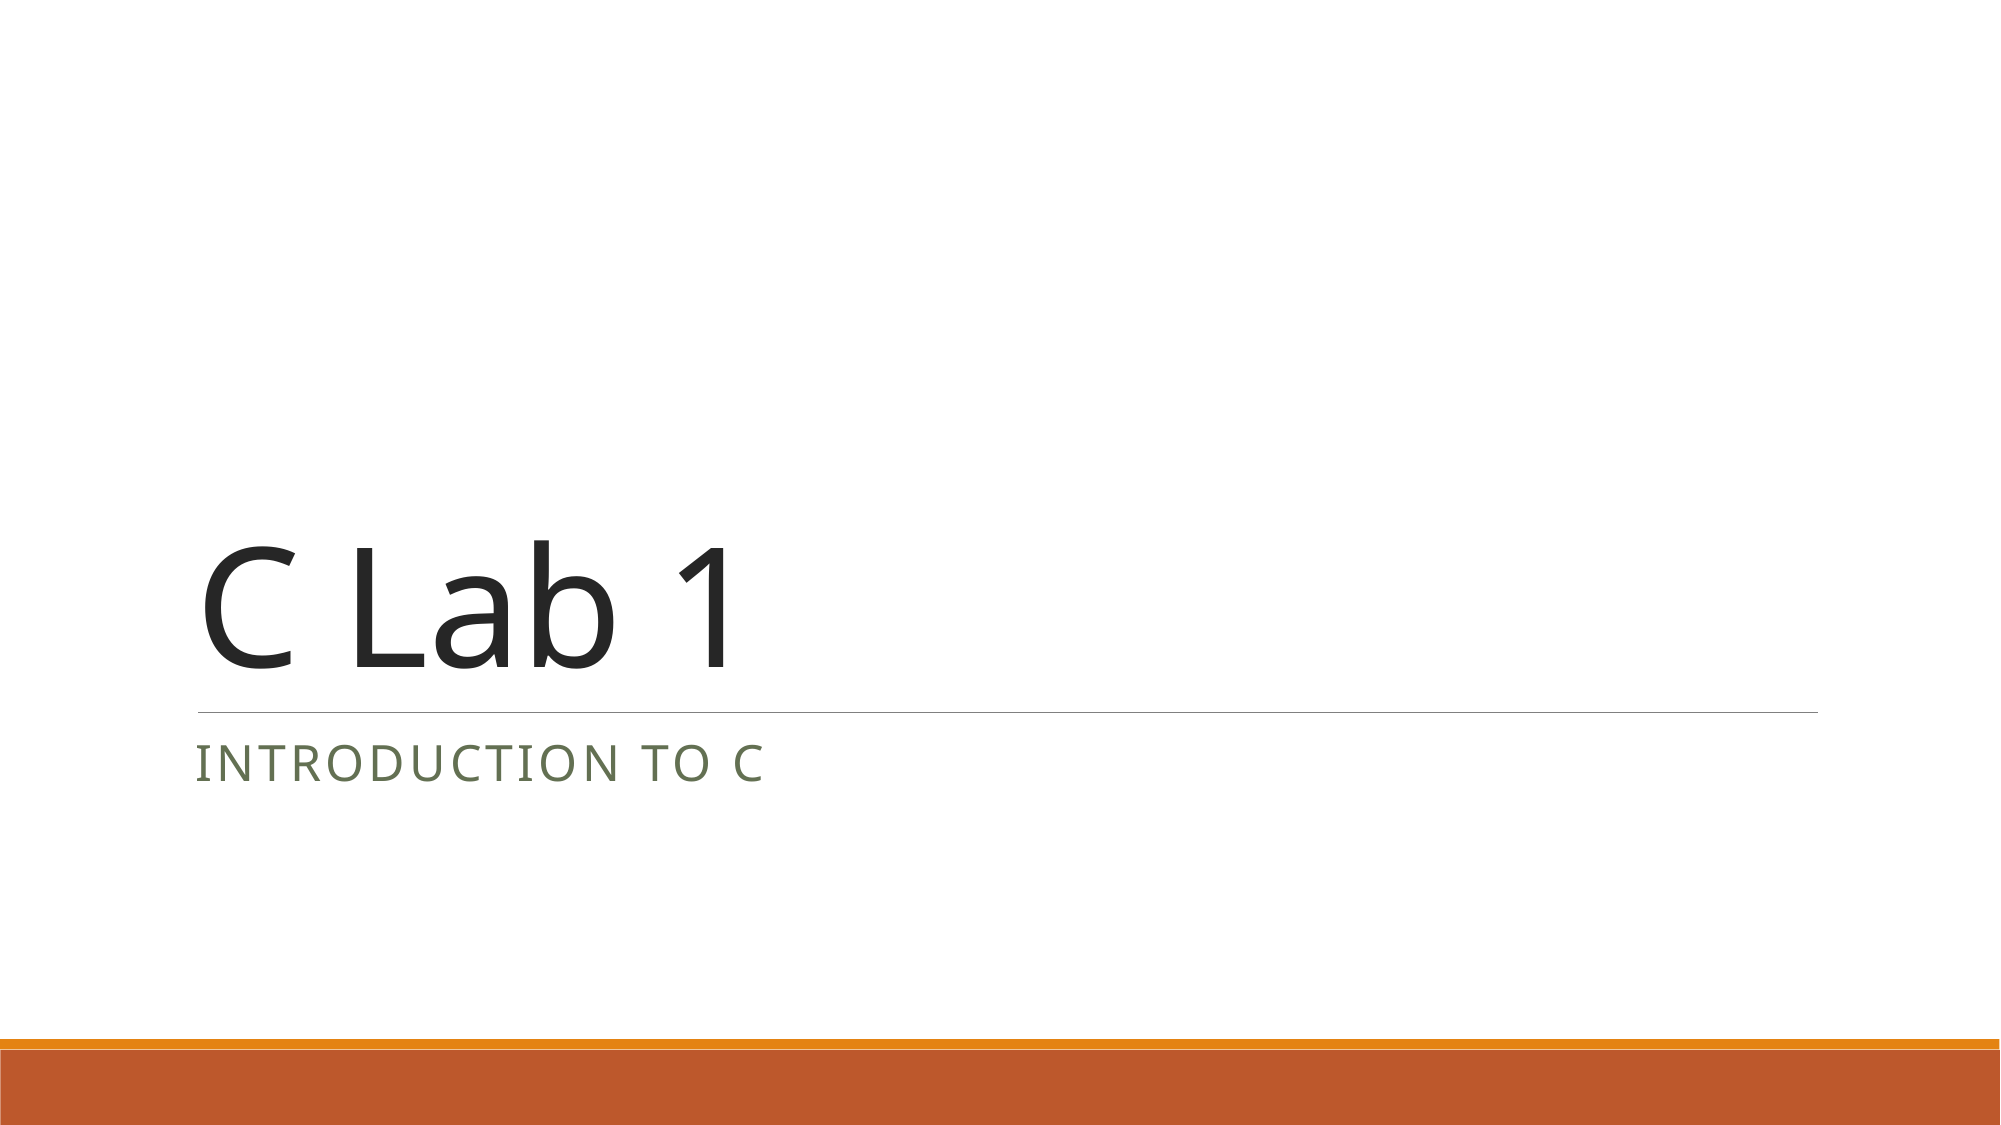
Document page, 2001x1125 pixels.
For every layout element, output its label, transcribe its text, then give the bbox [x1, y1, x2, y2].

subtitle Introduction to C [180, 730, 1831, 919]
title C Lab 1 [180, 124, 1830, 710]
